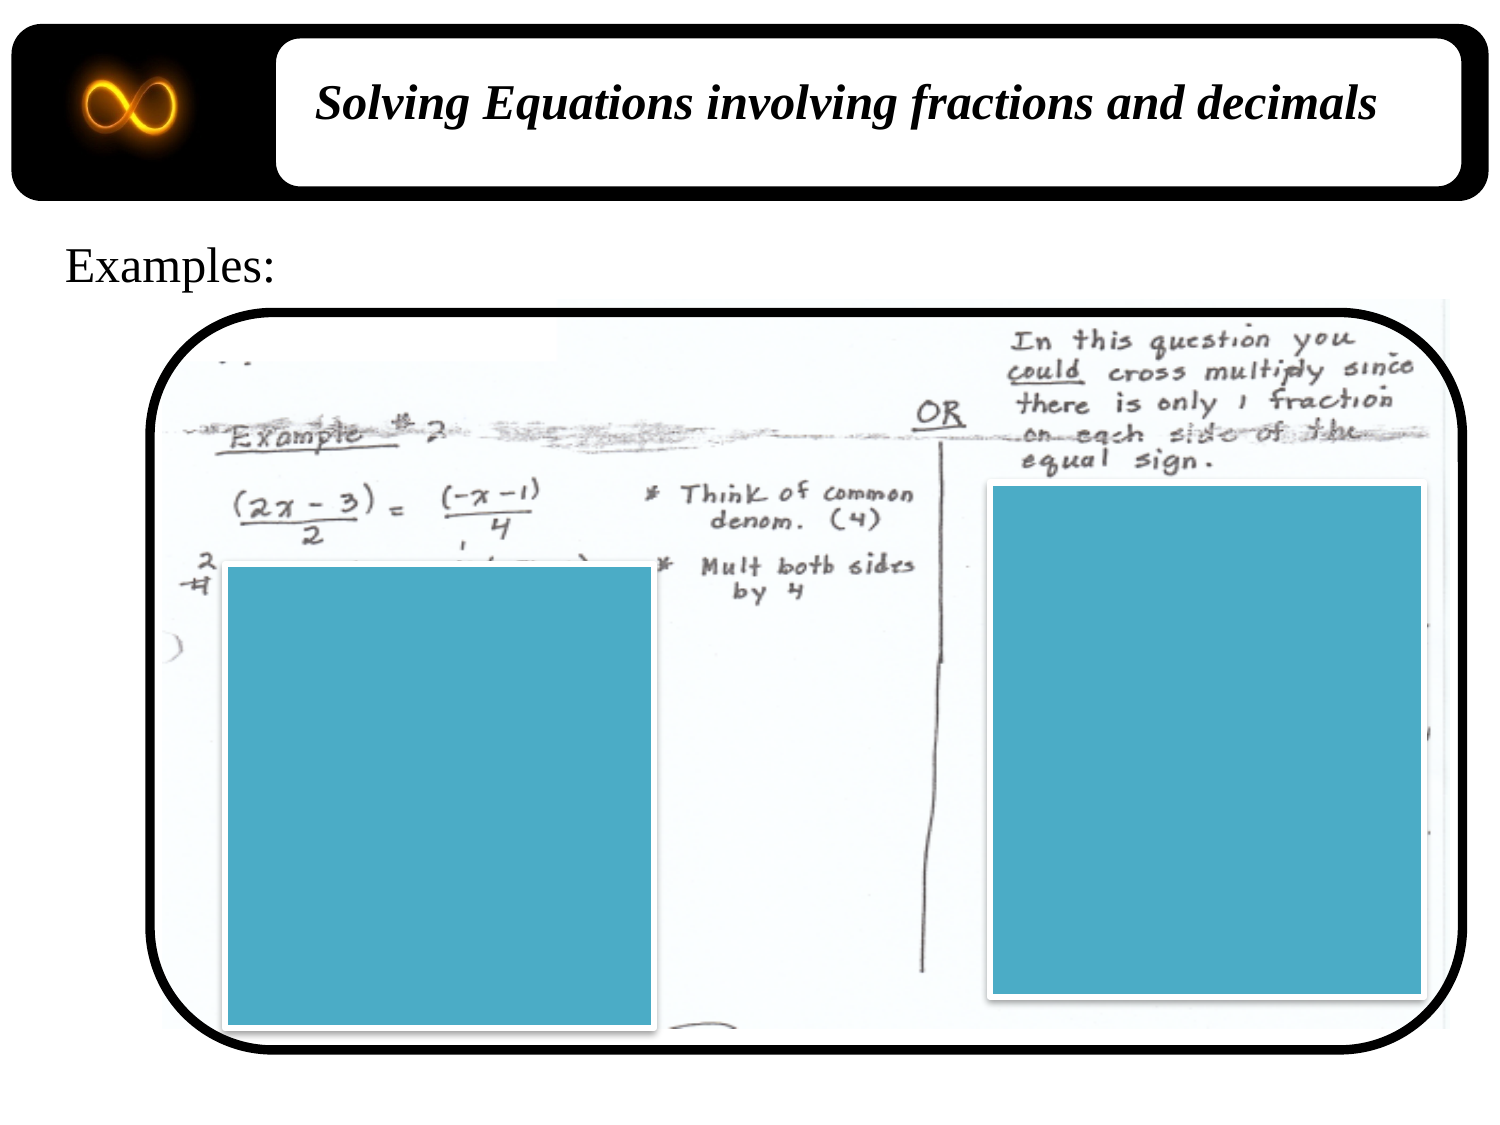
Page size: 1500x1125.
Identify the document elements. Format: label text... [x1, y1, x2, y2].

text_box Solving Equations involving fractions and decimals [300, 62, 1450, 138]
text_box [12, 24, 1488, 200]
picture [37, 49, 226, 163]
text_box [274, 37, 1463, 188]
text_box [222, 1038, 1393, 1050]
text_box Examples: [50, 224, 1450, 300]
picture [162, 299, 1451, 1029]
text_box [150, 394, 157, 968]
text_box [1454, 390, 1463, 972]
